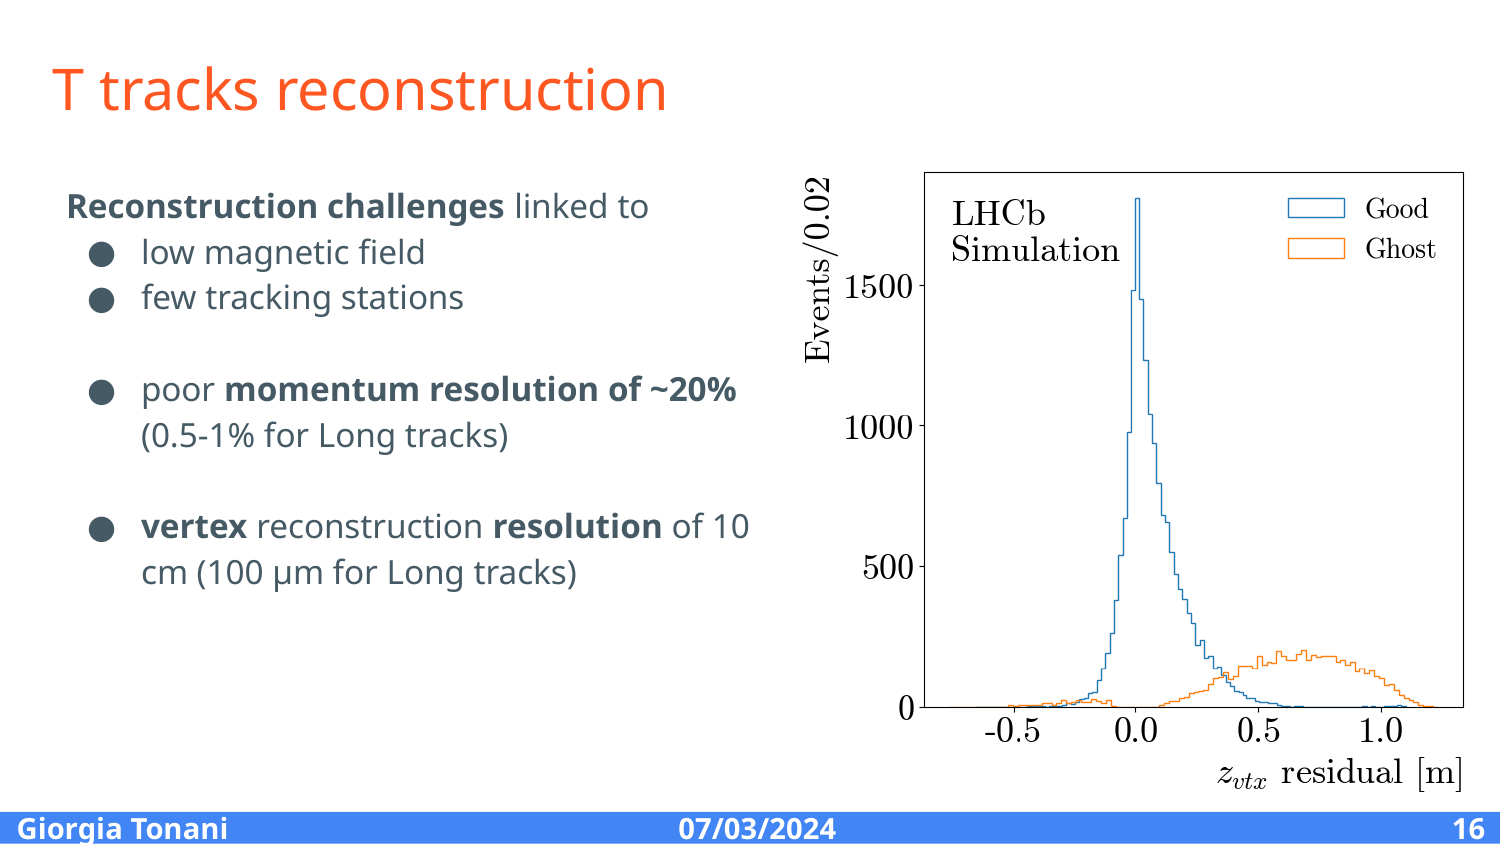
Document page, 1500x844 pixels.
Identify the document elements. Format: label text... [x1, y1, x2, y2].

title T tracks reconstruction [37, 37, 1500, 137]
picture [794, 163, 1471, 796]
text_box Giorgia Tonani 07/03/2024 16 [1, 794, 1500, 844]
list Reconstruction challenges linked to low magnetic field few tracking stations poor momentum resolution of ~20% (0.5-1% for Long tracks) vertex reconstruction resolution of 10 cm (100 μm for Long tracks) [51, 164, 791, 794]
